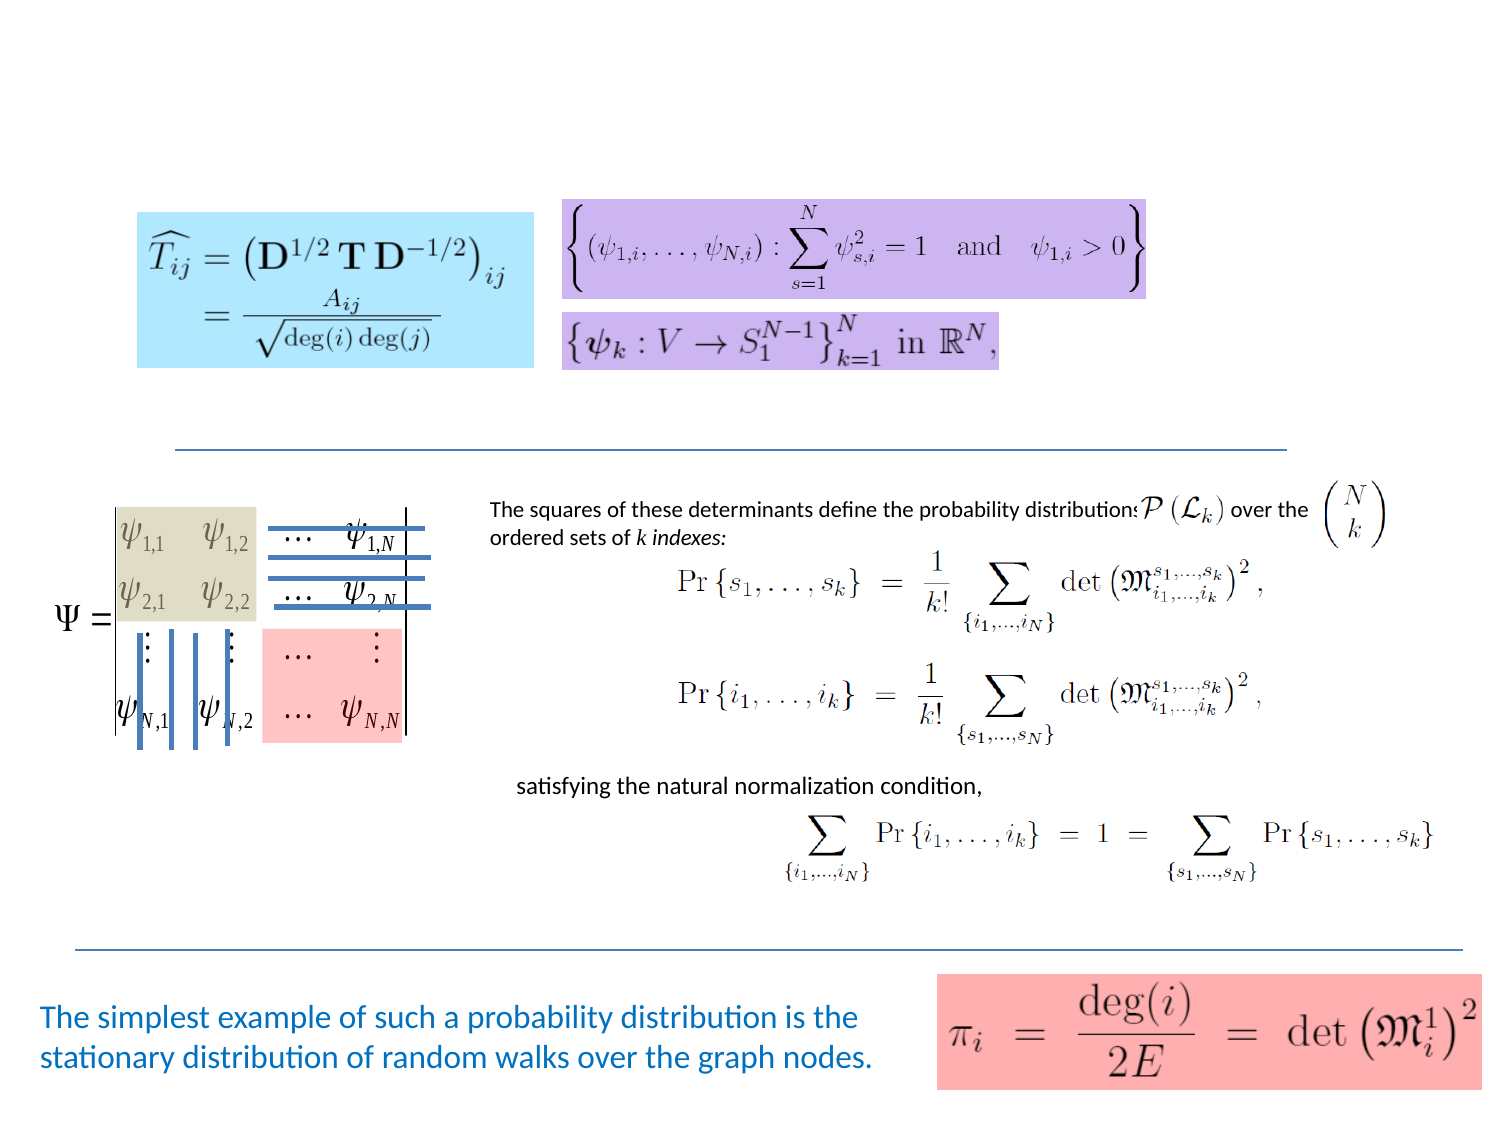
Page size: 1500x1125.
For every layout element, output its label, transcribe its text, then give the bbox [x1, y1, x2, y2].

picture [562, 312, 999, 370]
picture [937, 974, 1482, 1090]
text_box The simplest example of such a probability distribution is the stationary distribution of random walks over the graph nodes. [24, 987, 932, 1083]
picture [774, 799, 1439, 888]
picture [137, 212, 534, 368]
picture [562, 199, 1147, 299]
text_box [474, 474, 1484, 559]
text_box satisfying the natural normalization condition, [501, 762, 999, 808]
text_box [49, 499, 432, 751]
picture [670, 549, 1263, 751]
